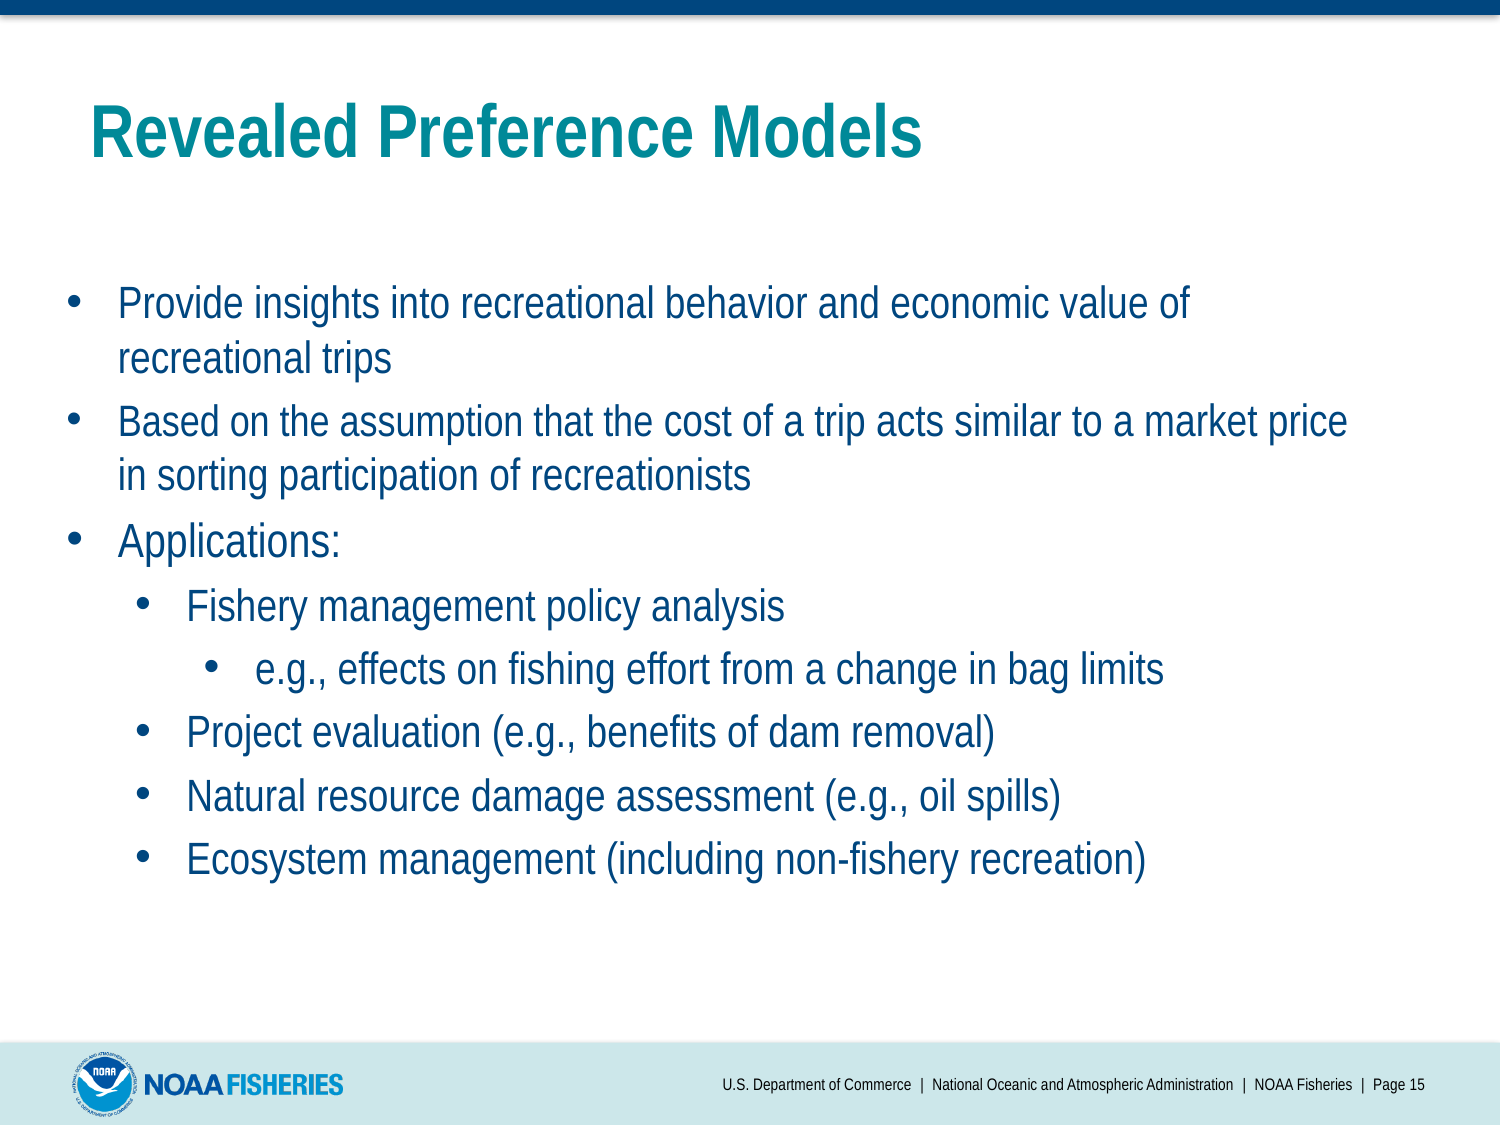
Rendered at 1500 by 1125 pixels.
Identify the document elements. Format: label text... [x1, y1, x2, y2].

list Provide insights into recreational behavior and economic value of recreational trips Based on the assumption that the cost of a trip acts similar to a market price in sorting participation of recreationists Applications: Fishery management policy analysis e.g., effects on fishing effort from a change in bag limits Project evaluation (e.g., benefits of dam removal) Natural resource damage assessment (e.g., oil spills) Ecosystem management (including non-fishery recreation) [51, 205, 1402, 1007]
picture [335, 1078, 343, 1085]
slide_number U.S. Department of Commerce | National Oceanic and Atmospheric Administration | NOAA Fisheries | Page 15 [375, 1042, 1425, 1125]
picture [72, 1052, 343, 1117]
title Revealed Preference Models [75, 75, 1425, 269]
